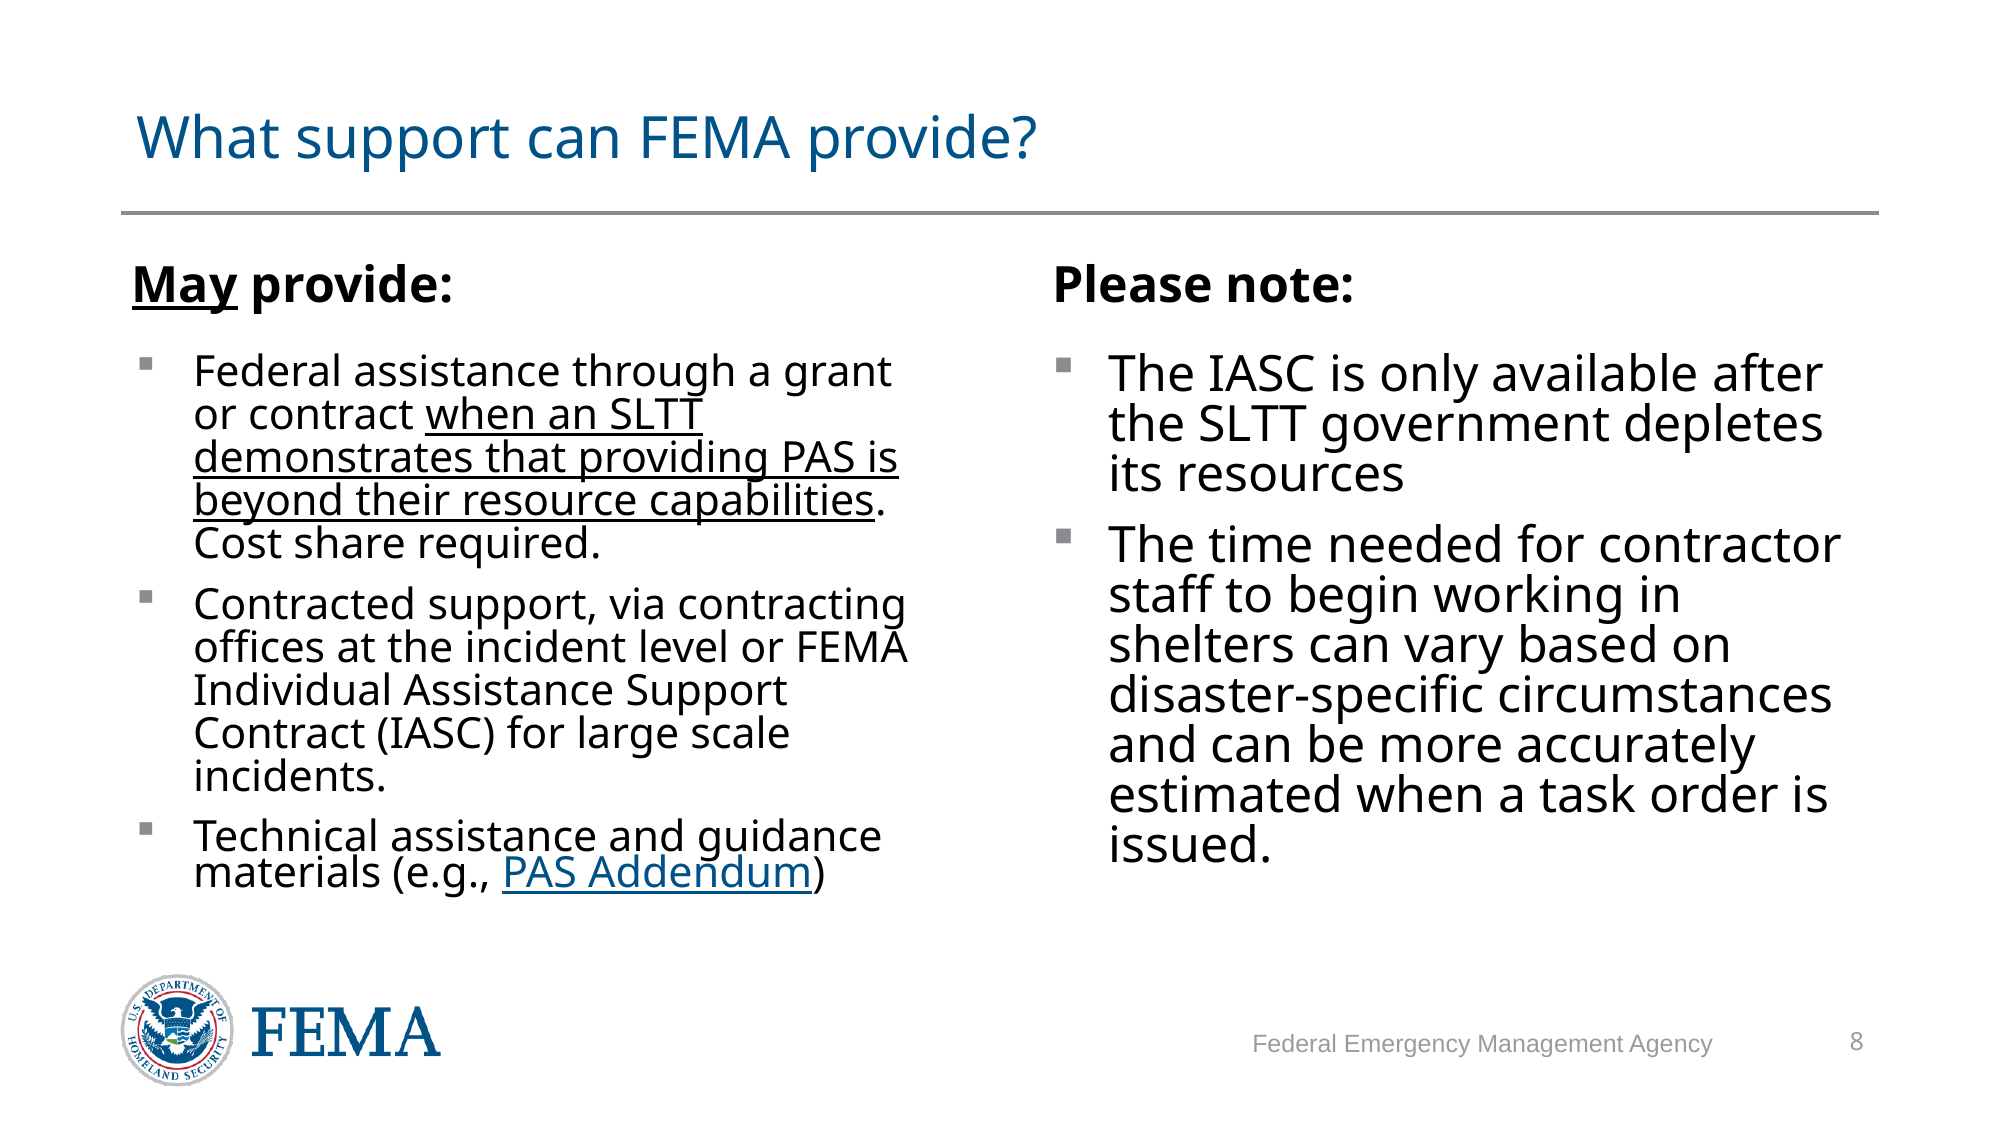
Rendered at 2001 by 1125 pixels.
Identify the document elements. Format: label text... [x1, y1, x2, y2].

footer Federal Emergency Management Agency [999, 1012, 1728, 1073]
list Federal assistance through a grant or contract when an SLTT demonstrates that providing PAS is beyond their resource capabilities. Cost share required. Contracted support, via contracting offices at the incident level or FEMA Individual Assistance Support Contract (IASC) for large scale incidents. Technical assistance and guidance materials (e.g., PAS Addendum) [121, 344, 963, 914]
list May provide: [116, 259, 959, 320]
slide_number 8 [1728, 1012, 1879, 1073]
list Please note: [1037, 259, 1879, 320]
list The IASC is only available after the SLTT government depletes its resources The time needed for contractor staff to begin working in shelters can vary based on disaster-specific circumstances and can be more accurately estimated when a task order is issued. [1037, 344, 1879, 914]
title What support can FEMA provide? [121, 74, 1879, 197]
